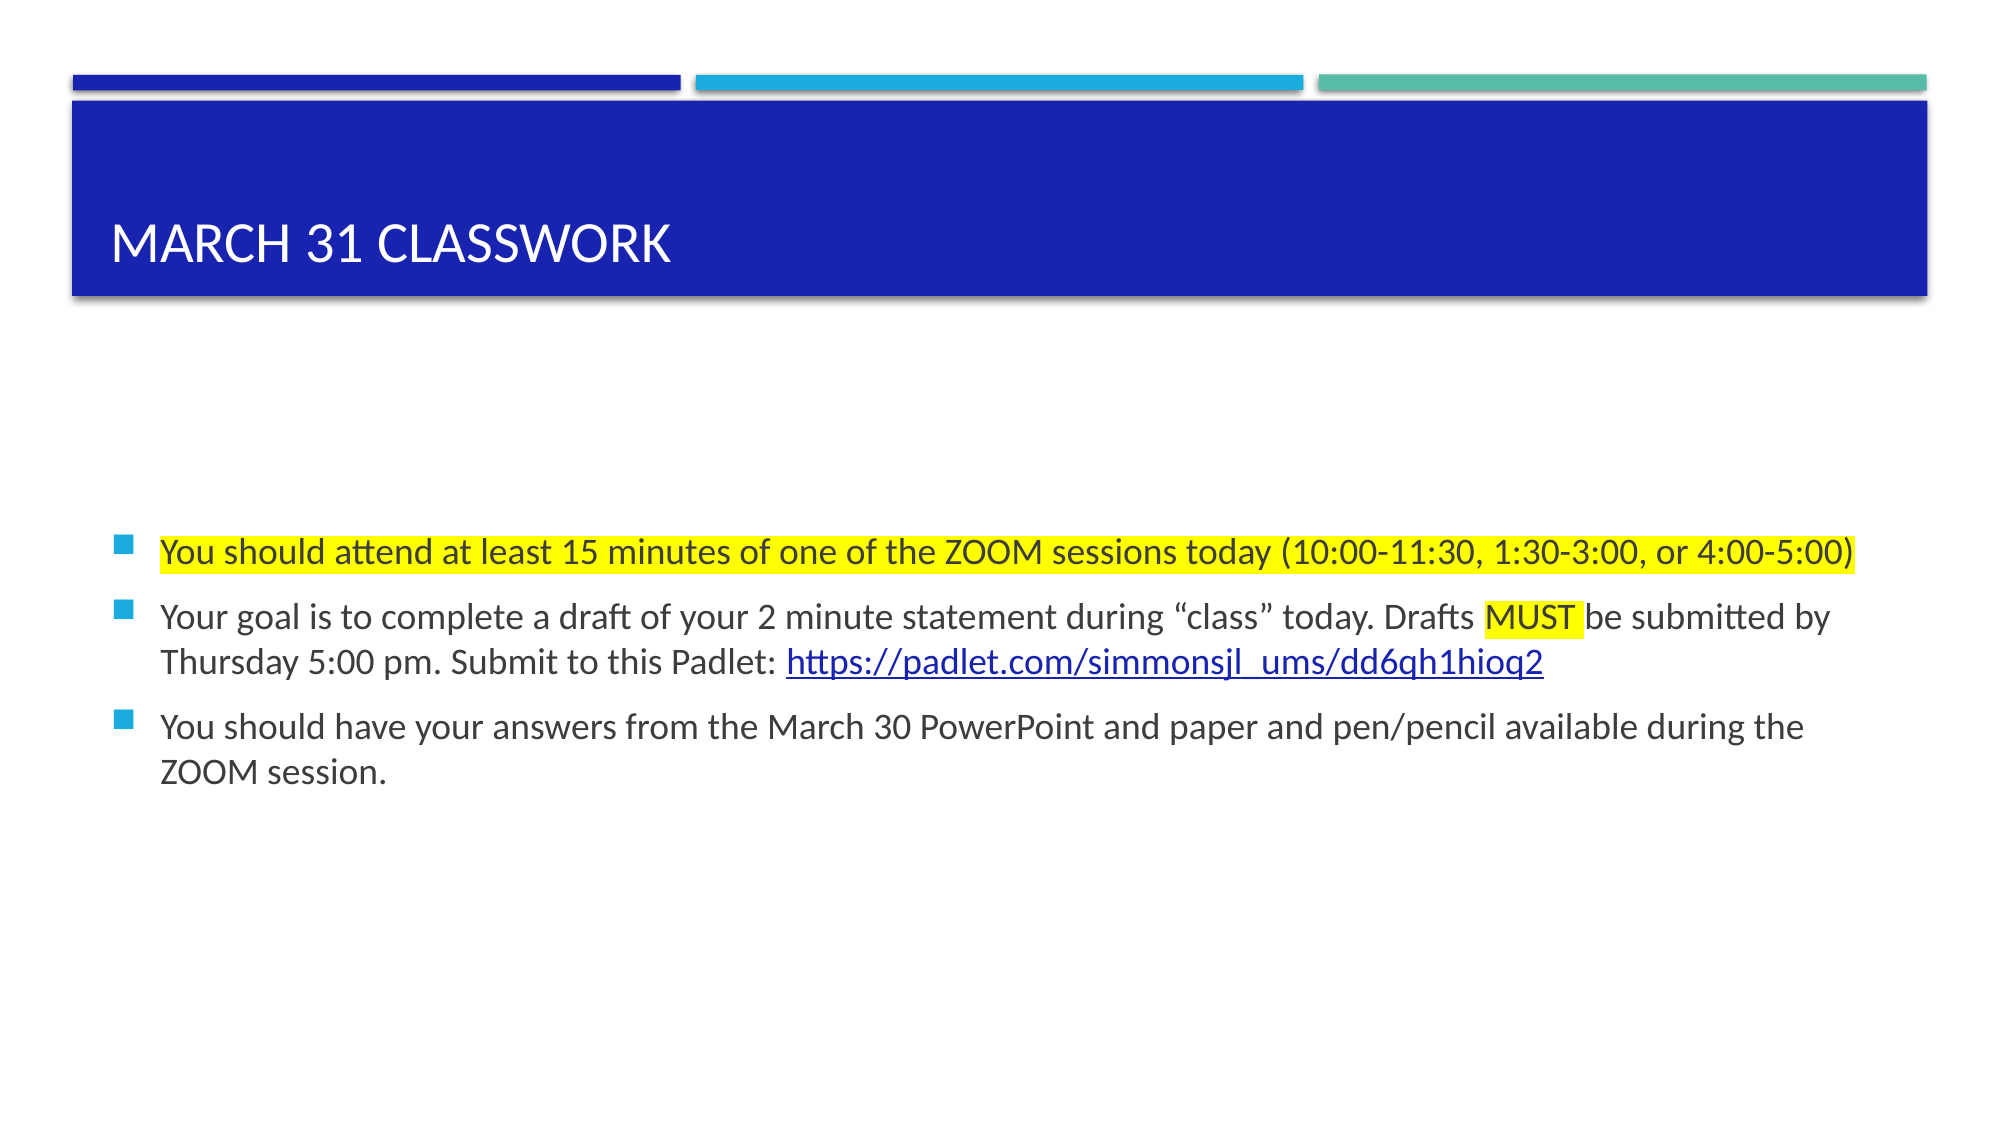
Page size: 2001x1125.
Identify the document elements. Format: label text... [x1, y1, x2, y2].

title March 31 Classwork [95, 115, 1905, 282]
list You should attend at least 15 minutes of one of the ZOOM sessions today (10:00-11:30, 1:30-3:00, or 4:00-5:00) Your goal is to complete a draft of your 2 minute statement during “class” today. Drafts MUST be submitted by Thursday 5:00 pm. Submit to this Padlet: https://padlet.com/simmonsjl_ums/dd6qh1hioq2 You should have your answers from the March 30 PowerPoint and paper and pen/pencil available during the ZOOM session. [95, 357, 1905, 962]
